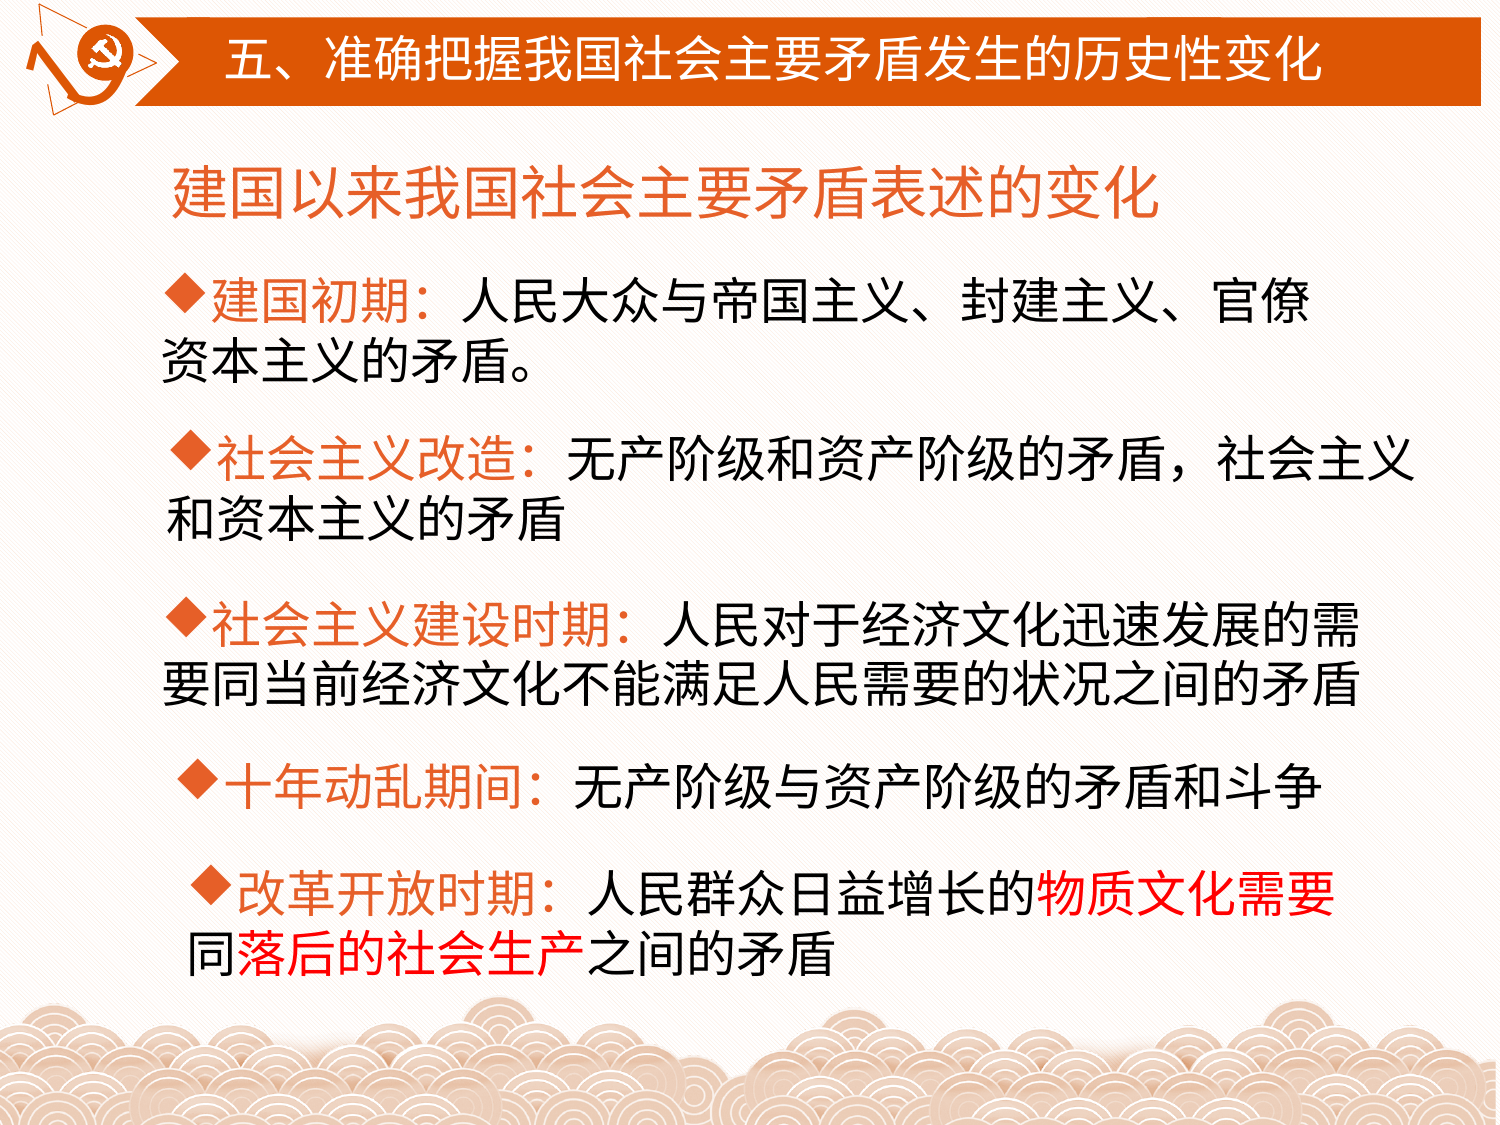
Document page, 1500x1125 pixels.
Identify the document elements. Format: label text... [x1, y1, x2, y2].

text_box 建国以来我国社会主要矛盾表述的变化 [156, 148, 1326, 234]
text_box 十年动乱期间：无产阶级与资产阶级的矛盾和斗争 [158, 747, 1366, 823]
text_box 社会主义改造：无产阶级和资产阶级的矛盾，社会主义和资本主义的矛盾 [151, 419, 1433, 555]
list 五、准确把握我国社会主要矛盾发生的历史性变化 [208, 23, 1475, 100]
text_box 社会主义建设时期：人民对于经济文化迅速发展的需要同当前经济文化不能满足人民需要的状况之间的矛盾 [146, 588, 1418, 720]
text_box 改革开放时期：人民群众日益增长的物质文化需要同落后的社会生产之间的矛盾 [171, 854, 1398, 990]
text_box 建国初期：人民大众与帝国主义、封建主义、官僚资本主义的矛盾。 [145, 262, 1372, 397]
